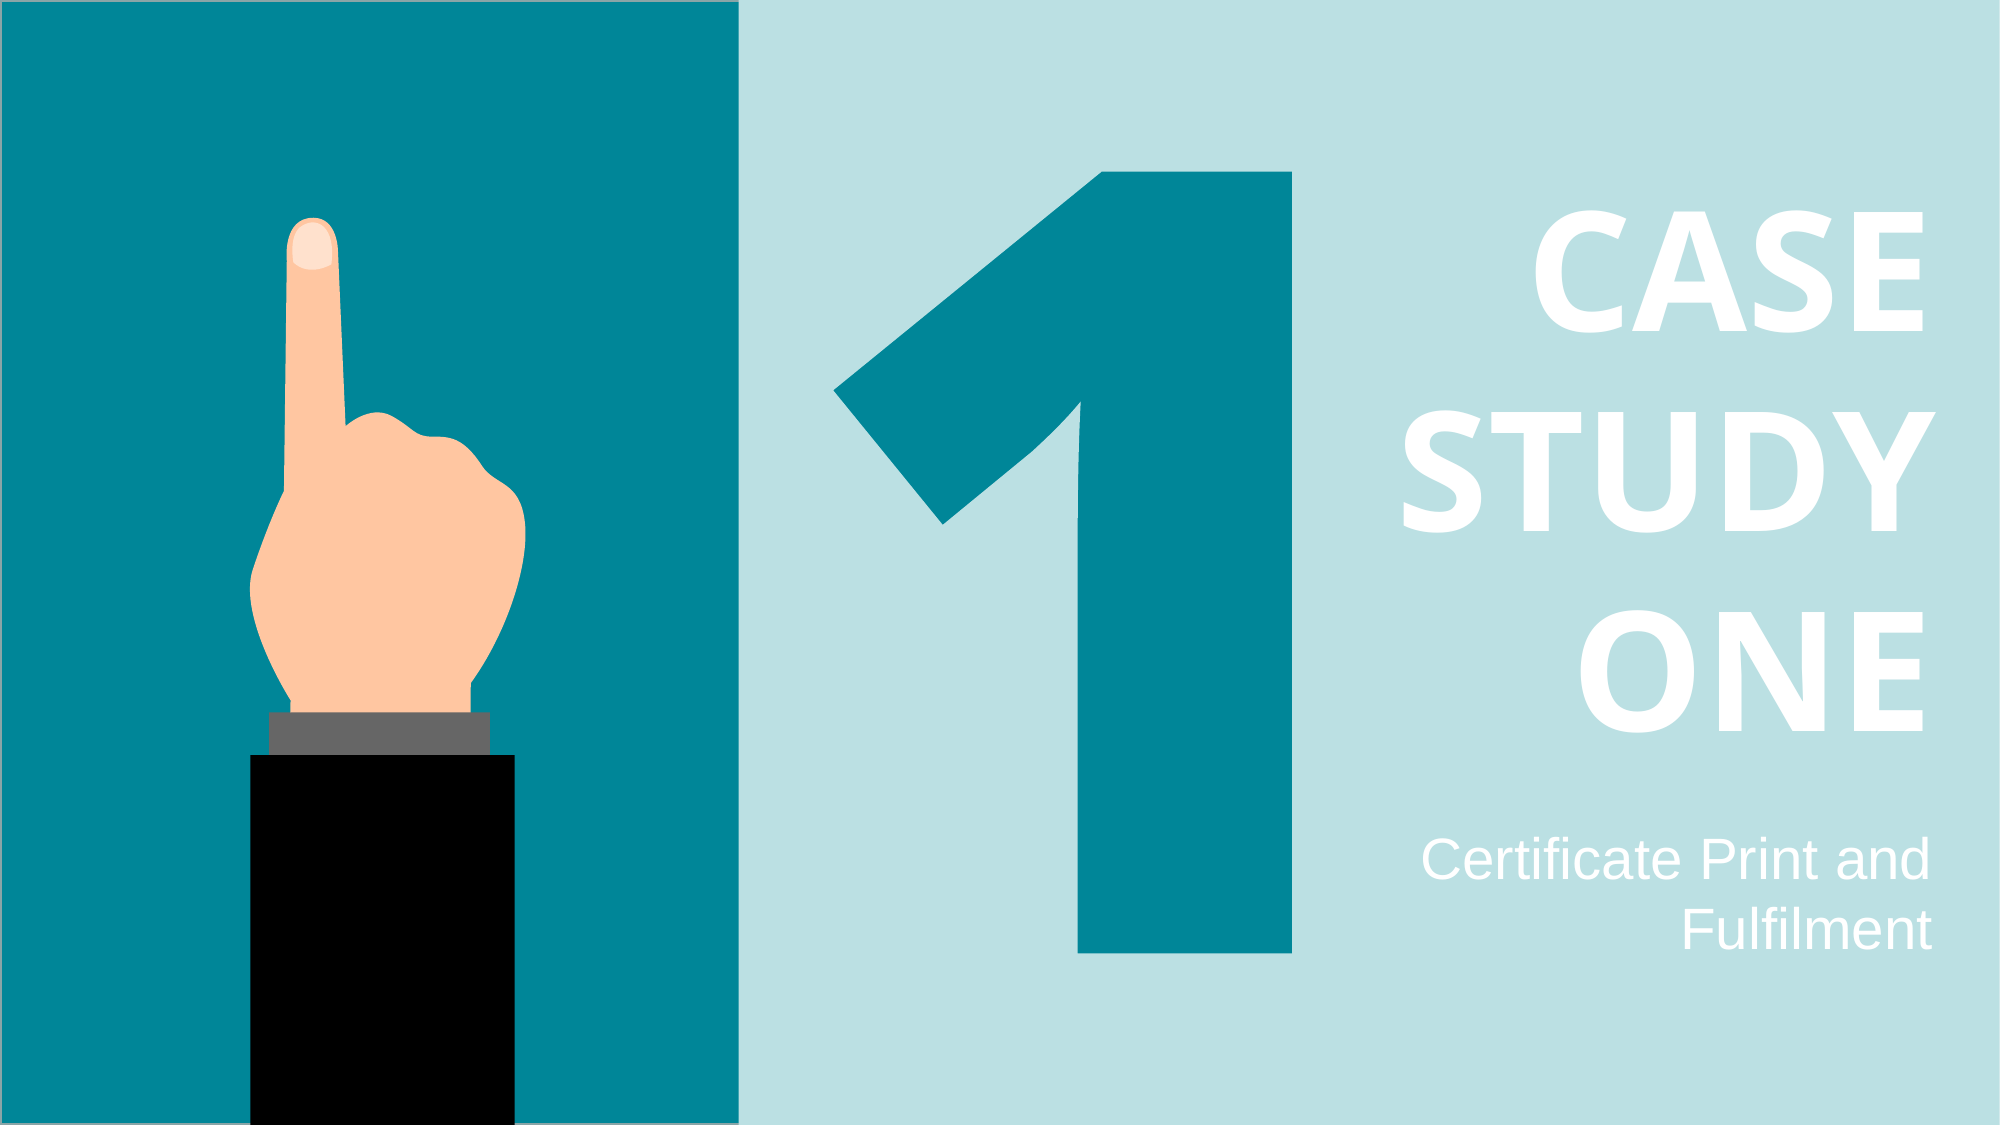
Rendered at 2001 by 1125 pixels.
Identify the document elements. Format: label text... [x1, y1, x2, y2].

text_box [237, 216, 530, 889]
text_box [0, 0, 737, 1125]
text_box [737, 0, 2000, 1125]
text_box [250, 712, 515, 1125]
text_box [837, 174, 1290, 951]
text_box Certificate Print and Fulfilment [1391, 820, 1934, 962]
text_box CASE STUDYONE [1391, 164, 1934, 765]
